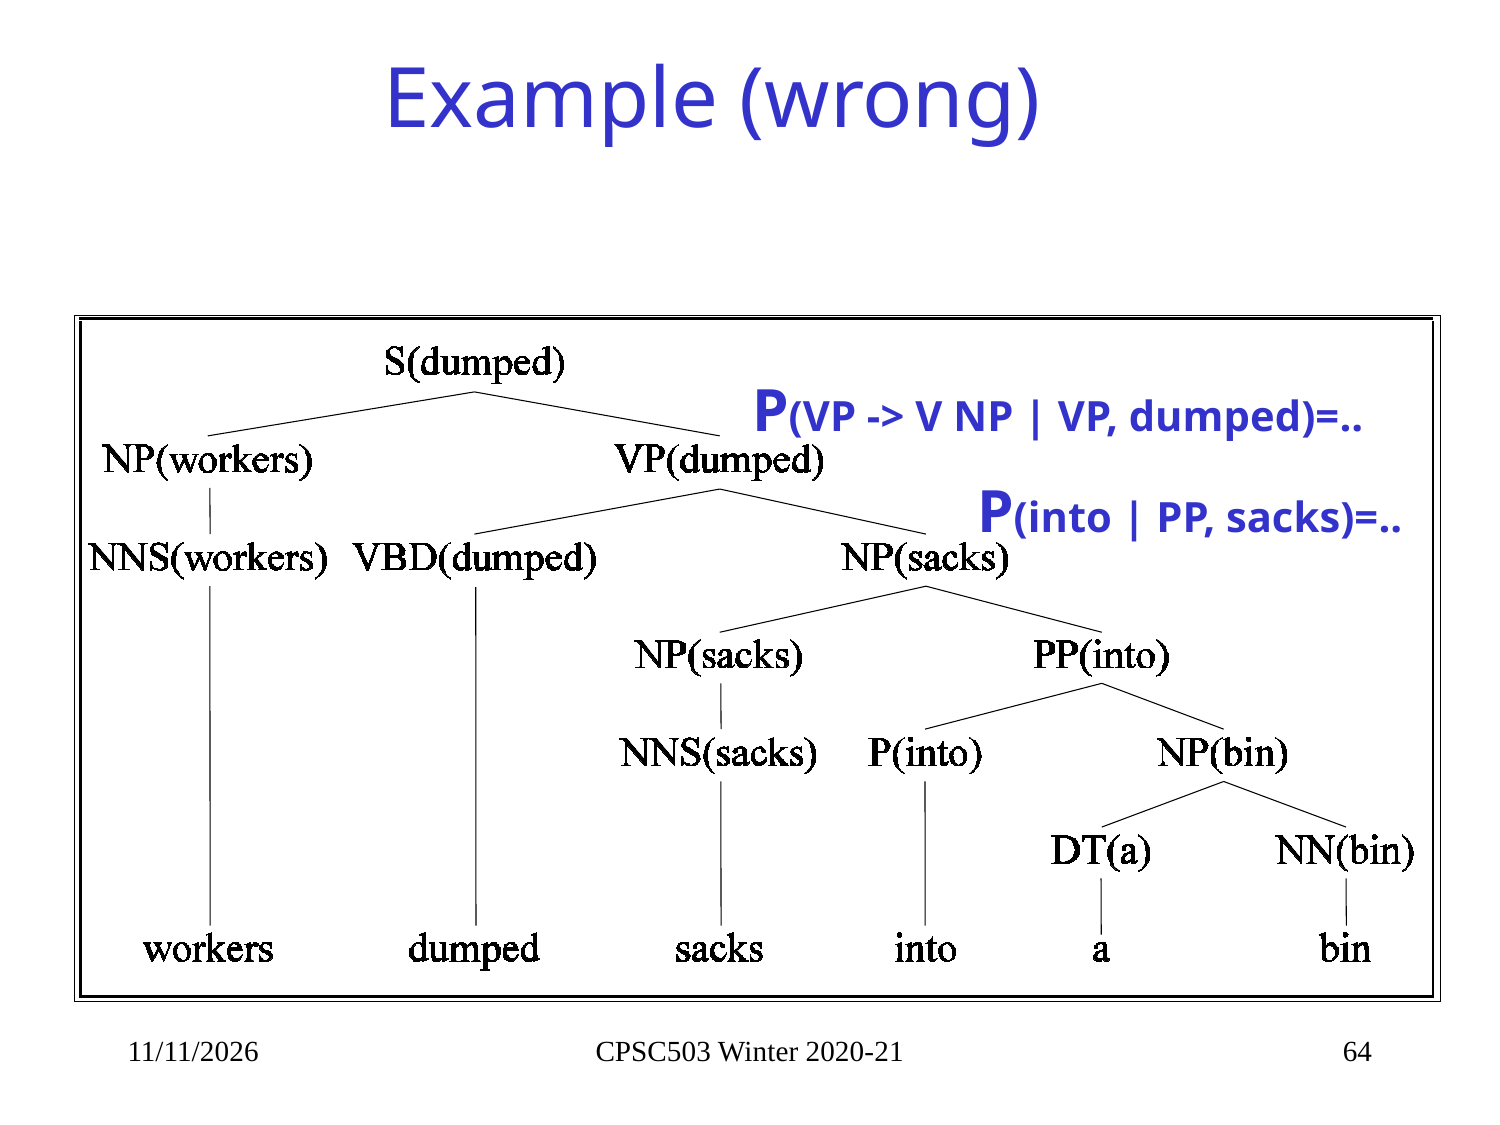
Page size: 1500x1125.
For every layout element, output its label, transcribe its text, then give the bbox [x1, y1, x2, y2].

text_box [523, 551, 544, 580]
text_box [421, 346, 440, 375]
text_box [753, 639, 774, 668]
text_box [996, 563, 1008, 580]
text_box [564, 542, 583, 571]
text_box [938, 942, 956, 962]
text_box [681, 737, 701, 766]
text_box [1138, 834, 1150, 872]
text_box [909, 551, 923, 571]
text_box [133, 444, 154, 472]
text_box [74, 315, 1441, 1002]
text_box [893, 737, 905, 774]
text_box [150, 542, 168, 571]
text_box [102, 444, 133, 473]
text_box [1080, 639, 1092, 677]
text_box [732, 746, 750, 766]
text_box [1275, 835, 1305, 864]
text_box [1107, 834, 1120, 872]
text_box [1156, 639, 1169, 677]
text_box [352, 543, 381, 571]
text_box [703, 737, 715, 774]
text_box [252, 453, 269, 473]
text_box [1157, 738, 1186, 766]
text_box [285, 453, 298, 473]
text_box [1103, 649, 1125, 668]
text_box [408, 346, 420, 383]
text_box [1305, 835, 1335, 864]
text_box [804, 737, 816, 774]
text_box [233, 551, 247, 570]
text_box [247, 542, 267, 570]
text_box [1223, 737, 1242, 766]
text_box [244, 942, 259, 962]
text_box [514, 356, 530, 375]
text_box [386, 346, 404, 375]
text_box [1093, 649, 1103, 668]
text_box [449, 942, 481, 962]
text_box [1186, 738, 1209, 766]
text_box [644, 444, 662, 472]
text_box [553, 346, 564, 383]
text_box [937, 741, 949, 766]
text_box [1121, 844, 1138, 864]
text_box [173, 942, 191, 962]
text_box [461, 356, 492, 375]
text_box [692, 942, 709, 962]
text_box [453, 542, 472, 571]
text_box [676, 942, 691, 962]
text_box [1255, 746, 1275, 766]
text_box [614, 444, 644, 473]
text_box [773, 463, 790, 473]
footer CPSC503 Winter 2020-21 [512, 1024, 988, 1101]
text_box [916, 746, 937, 766]
text_box [532, 346, 552, 375]
text_box [731, 463, 741, 472]
text_box [743, 463, 752, 472]
text_box [871, 543, 893, 570]
text_box [1034, 640, 1055, 668]
text_box P(into | PP, sacks)=.. [962, 474, 1463, 563]
text_box [1340, 942, 1351, 962]
text_box [1351, 942, 1371, 962]
text_box [717, 746, 730, 766]
text_box [1319, 932, 1339, 962]
text_box [710, 942, 727, 962]
text_box [925, 936, 938, 962]
text_box [491, 356, 513, 384]
text_box [790, 639, 802, 677]
text_box [665, 640, 686, 668]
text_box [790, 746, 803, 766]
text_box [812, 463, 823, 481]
text_box P(VP -> V NP | VP, dumped)=.. [662, 312, 1450, 463]
text_box [270, 453, 284, 472]
text_box [906, 746, 916, 766]
text_box [702, 463, 720, 473]
text_box [688, 639, 701, 677]
text_box [381, 543, 406, 570]
text_box [300, 551, 313, 571]
text_box [285, 551, 299, 570]
text_box [735, 649, 752, 668]
text_box [171, 542, 184, 580]
text_box [619, 738, 649, 766]
text_box [198, 453, 217, 473]
text_box [480, 942, 501, 971]
text_box [895, 942, 904, 962]
text_box [680, 463, 700, 473]
text_box [299, 444, 312, 481]
text_box [776, 649, 789, 668]
text_box [982, 563, 995, 571]
text_box [232, 444, 252, 472]
slide_number 64 [1074, 1024, 1388, 1101]
text_box [259, 942, 273, 962]
text_box [409, 543, 437, 570]
text_box [968, 563, 981, 570]
text_box [703, 649, 716, 668]
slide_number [112, 1024, 426, 1101]
text_box [667, 463, 679, 481]
text_box [905, 942, 925, 962]
text_box [1136, 649, 1155, 668]
text_box [923, 551, 942, 571]
text_box [315, 542, 327, 580]
text_box [143, 942, 172, 962]
text_box [219, 453, 232, 472]
text_box [227, 942, 243, 962]
text_box [751, 746, 767, 766]
text_box [503, 942, 519, 962]
text_box [192, 942, 206, 962]
text_box [1093, 942, 1110, 962]
text_box [206, 932, 226, 962]
text_box [841, 543, 871, 571]
text_box [1124, 643, 1136, 668]
text_box [1051, 835, 1080, 864]
text_box [521, 932, 540, 962]
text_box [1402, 834, 1414, 872]
text_box [634, 640, 665, 668]
text_box [1056, 640, 1078, 668]
text_box [213, 551, 232, 571]
text_box [959, 563, 970, 570]
text_box [1349, 834, 1368, 864]
text_box [409, 932, 429, 962]
text_box [429, 942, 449, 962]
text_box [720, 463, 729, 472]
text_box [439, 542, 451, 580]
text_box [792, 463, 811, 473]
text_box [1244, 746, 1253, 766]
text_box [156, 444, 168, 481]
text_box [717, 649, 735, 668]
text_box [268, 551, 284, 571]
text_box [895, 542, 907, 580]
text_box [1380, 844, 1401, 864]
text_box [440, 356, 461, 375]
text_box [117, 543, 148, 571]
text_box [1370, 844, 1380, 864]
text_box [1275, 737, 1287, 774]
text_box [868, 738, 891, 766]
text_box [768, 737, 789, 766]
text_box [1082, 835, 1106, 864]
text_box [1211, 737, 1223, 774]
text_box [492, 551, 524, 570]
text_box [969, 737, 982, 774]
text_box [184, 552, 214, 571]
text_box [472, 552, 492, 571]
text_box [949, 746, 967, 766]
title Example (wrong) [74, 0, 1351, 188]
text_box [751, 463, 772, 481]
text_box [727, 932, 749, 962]
text_box [942, 551, 958, 571]
text_box [169, 454, 199, 473]
text_box [649, 738, 679, 766]
text_box [1337, 834, 1348, 872]
text_box [750, 942, 763, 962]
text_box [88, 543, 117, 571]
text_box [545, 551, 562, 571]
text_box [584, 542, 596, 580]
